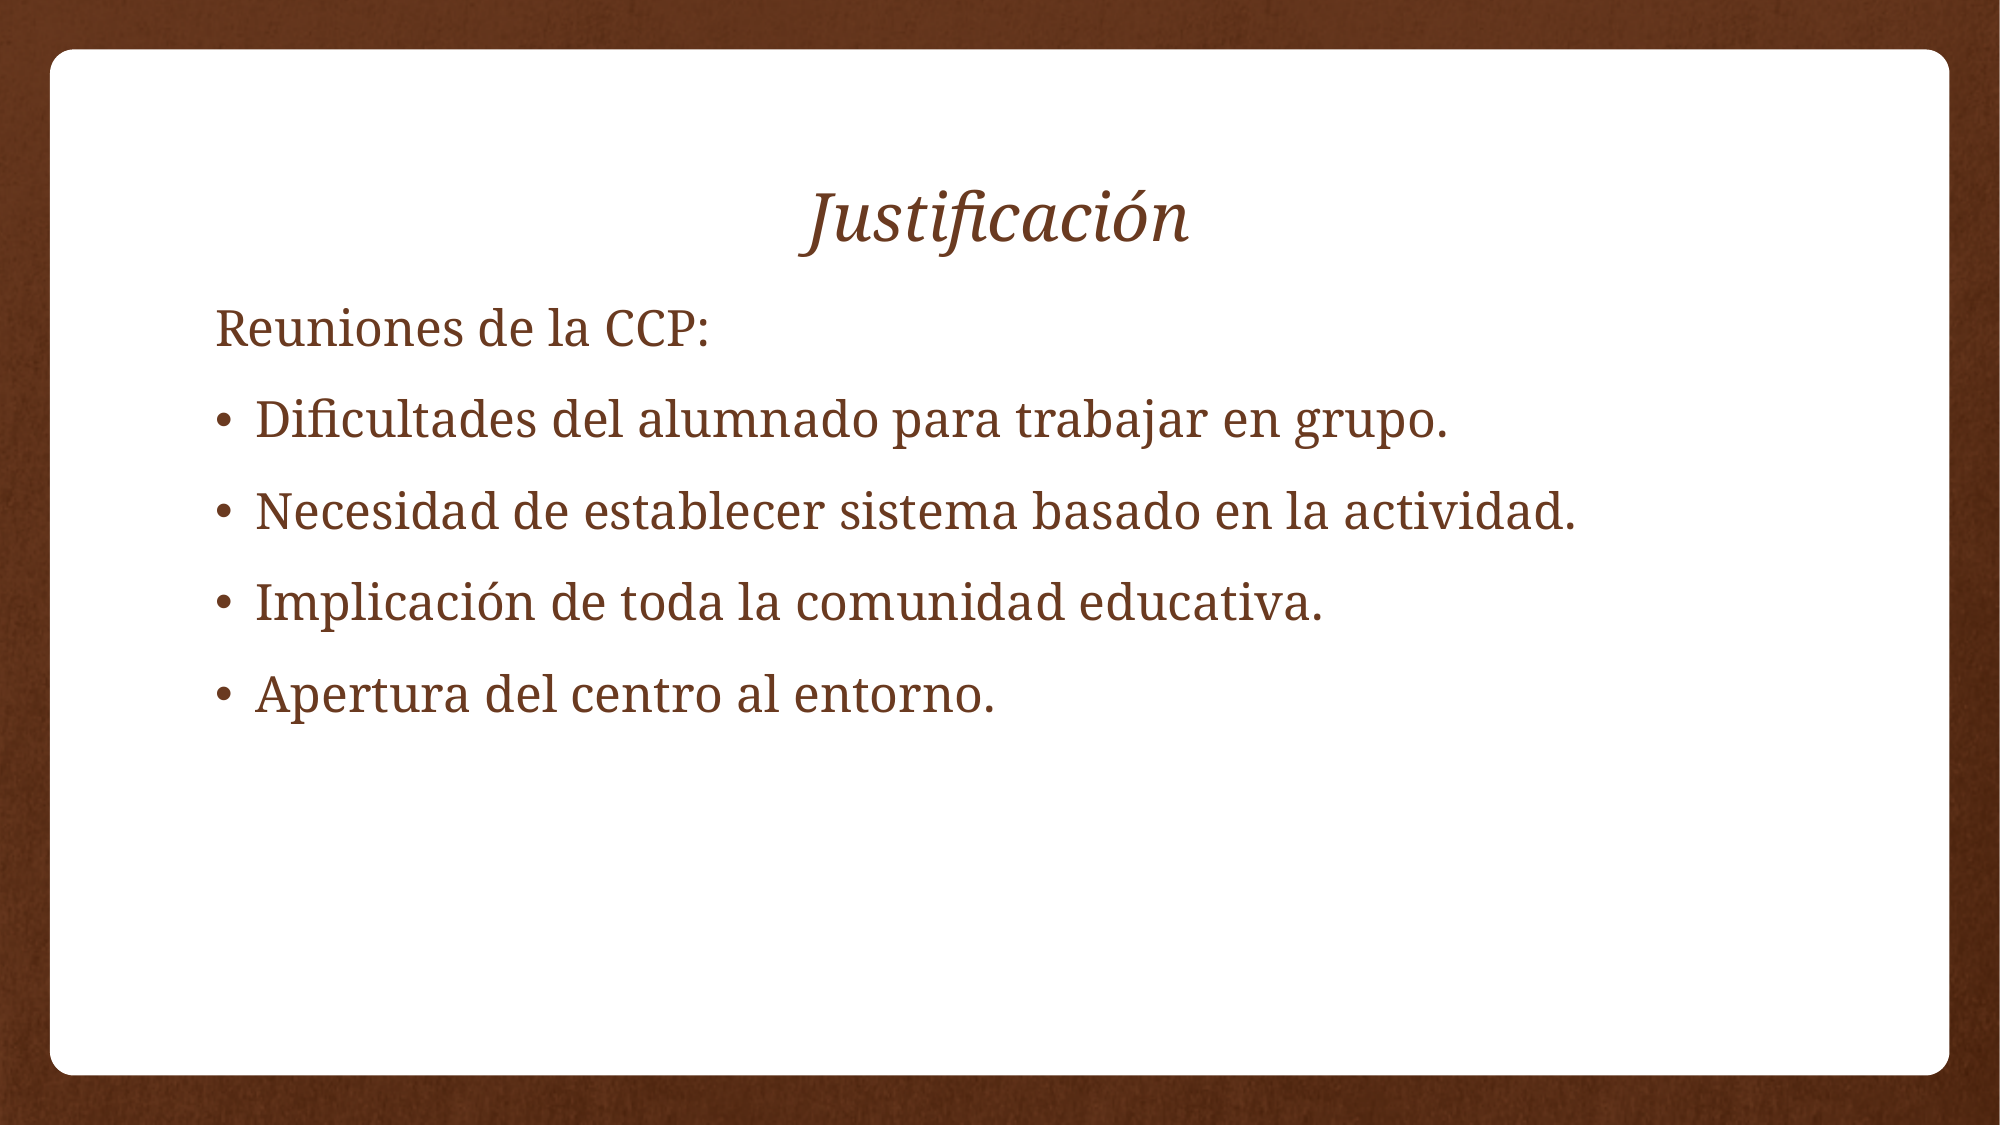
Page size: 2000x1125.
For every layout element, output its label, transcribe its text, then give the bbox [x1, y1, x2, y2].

title Justificación [199, 70, 1800, 263]
list Reuniones de la CCP: Dificultades del alumnado para trabajar en grupo. Necesidad de establecer sistema basado en la actividad. Implicación de toda la comunidad educativa. Apertura del centro al entorno. [199, 295, 1800, 996]
